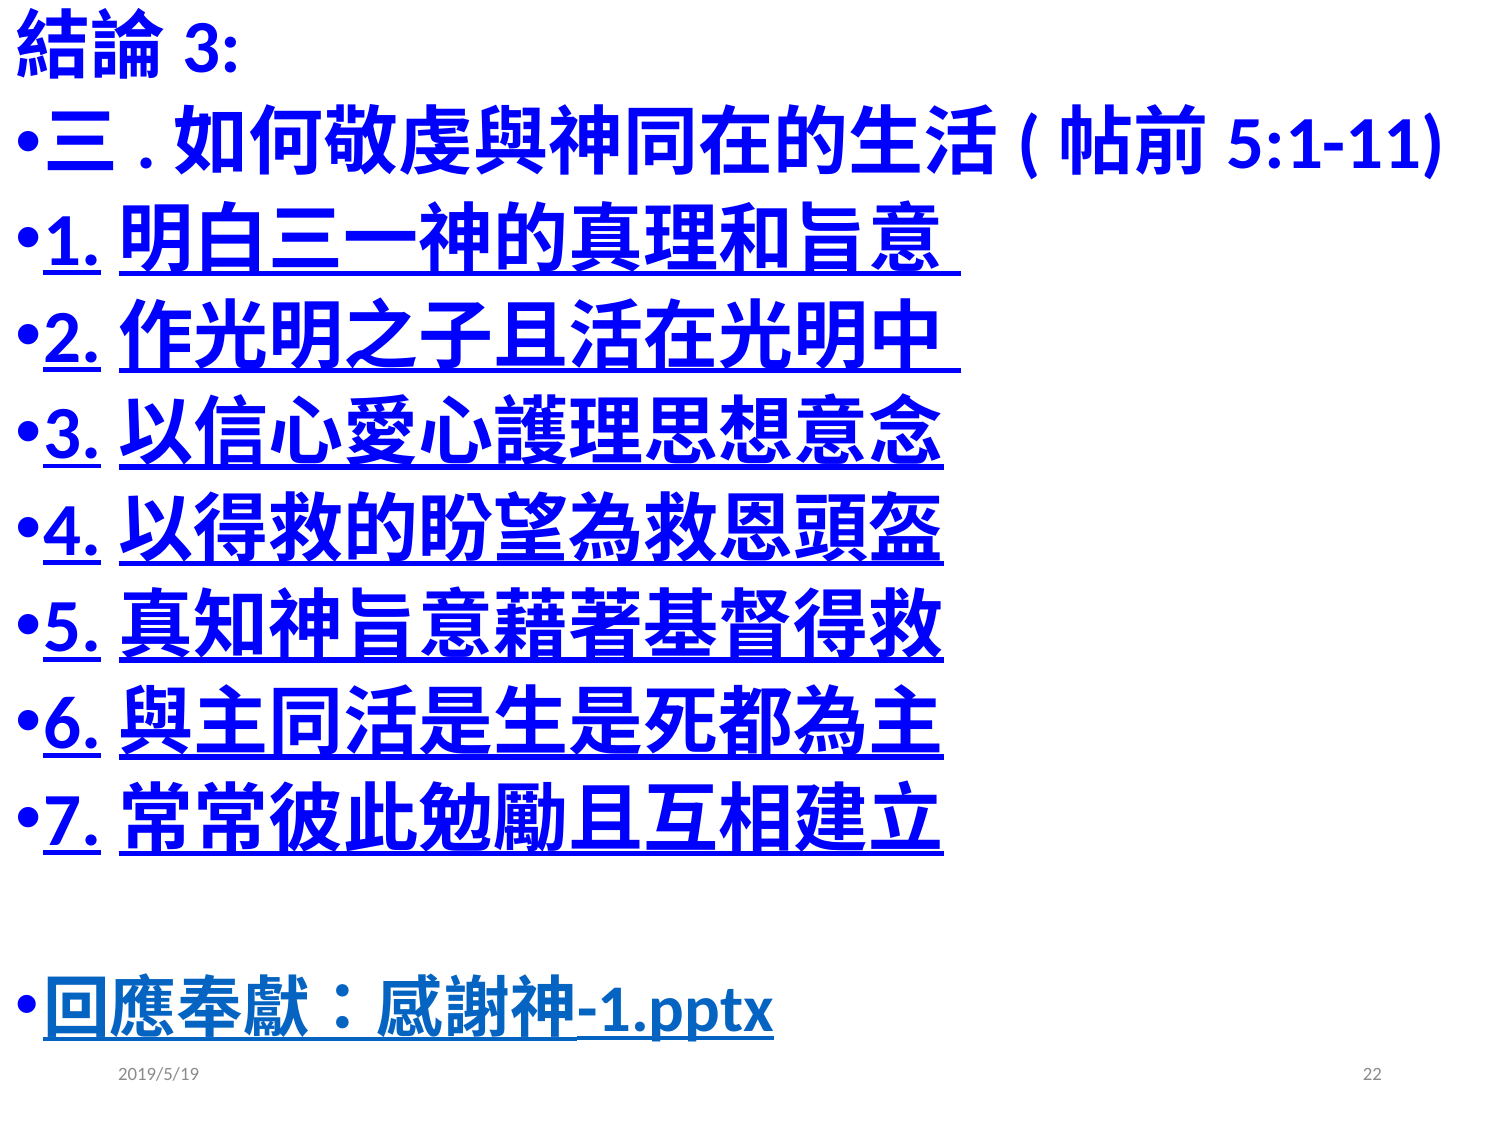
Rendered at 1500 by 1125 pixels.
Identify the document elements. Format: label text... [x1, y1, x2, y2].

slide_number 22 [1059, 1042, 1397, 1103]
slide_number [103, 1042, 441, 1103]
list 結論3: 三.如何敬虔與神同在的生活(帖前5:1-11) 1.明白三一神的真理和旨意 2.作光明之子且活在光明中 3.以信心愛心護理思想意念 4.以得救的盼望為救恩頭盔 5.真知神旨意藉著基督得救 6.與主同活是生是死都為主 7.常常彼此勉勵且互相建立 回應奉獻：感謝神-1.pptx [0, 0, 1500, 1125]
